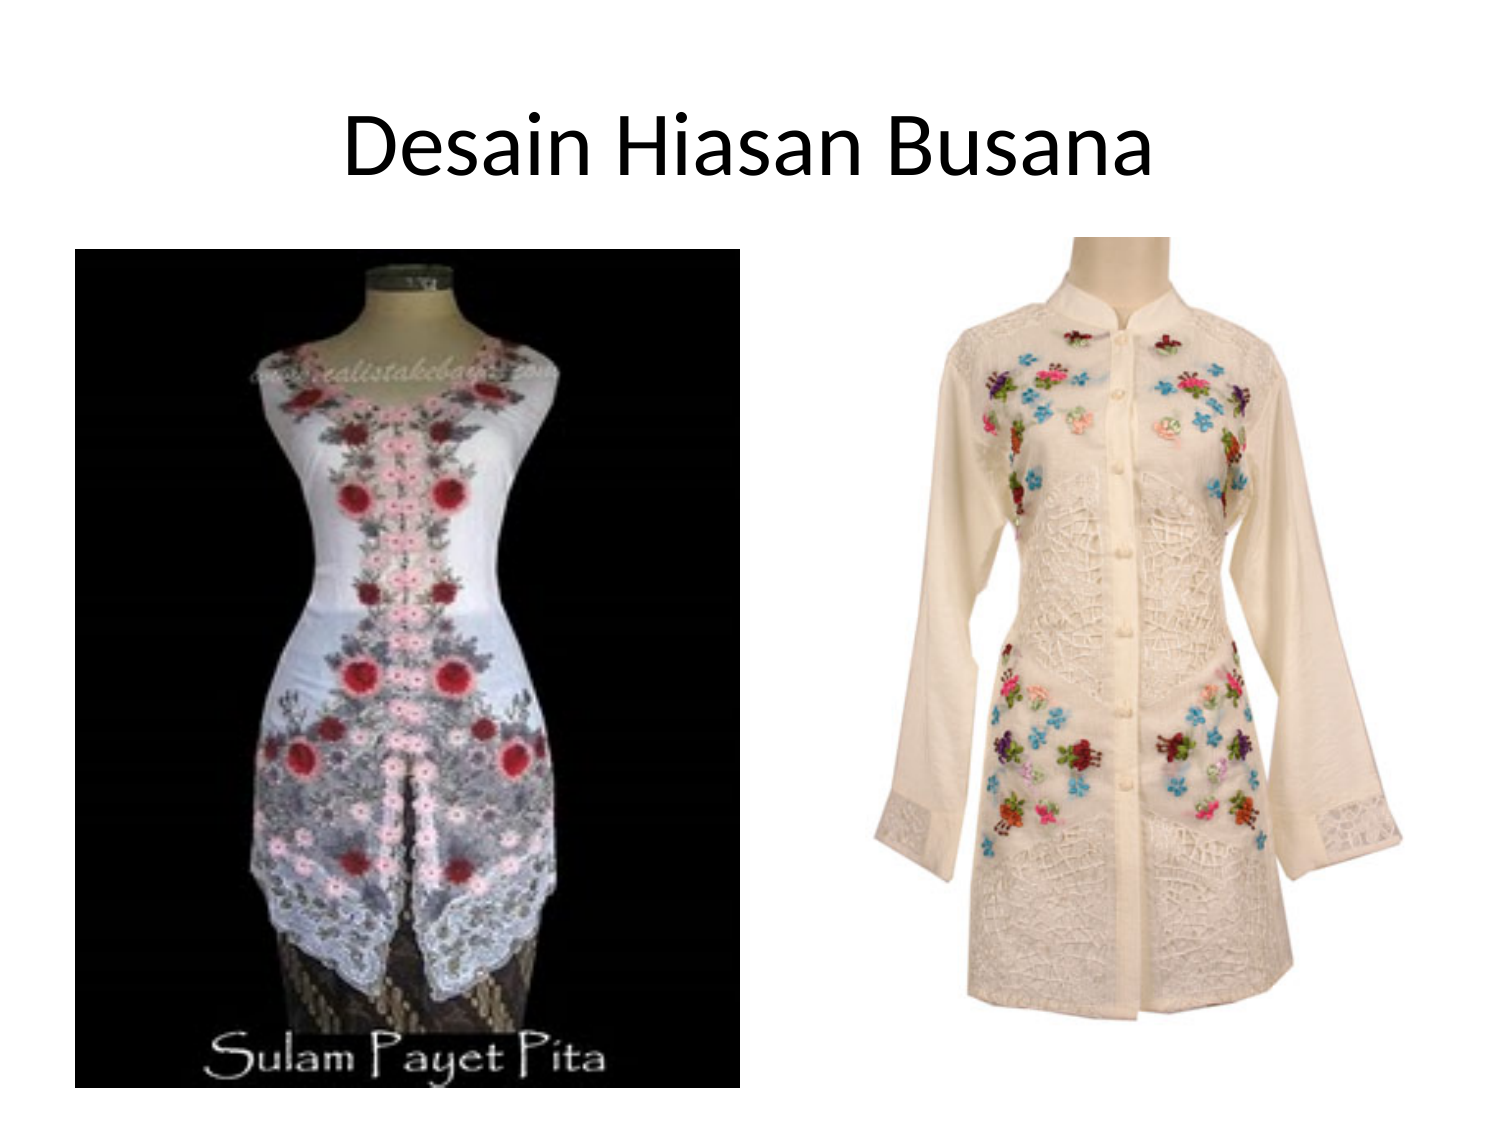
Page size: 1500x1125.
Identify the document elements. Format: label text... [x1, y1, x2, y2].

title Desain Hiasan Busana [75, 45, 1425, 233]
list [74, 249, 740, 1088]
picture [799, 237, 1457, 1059]
